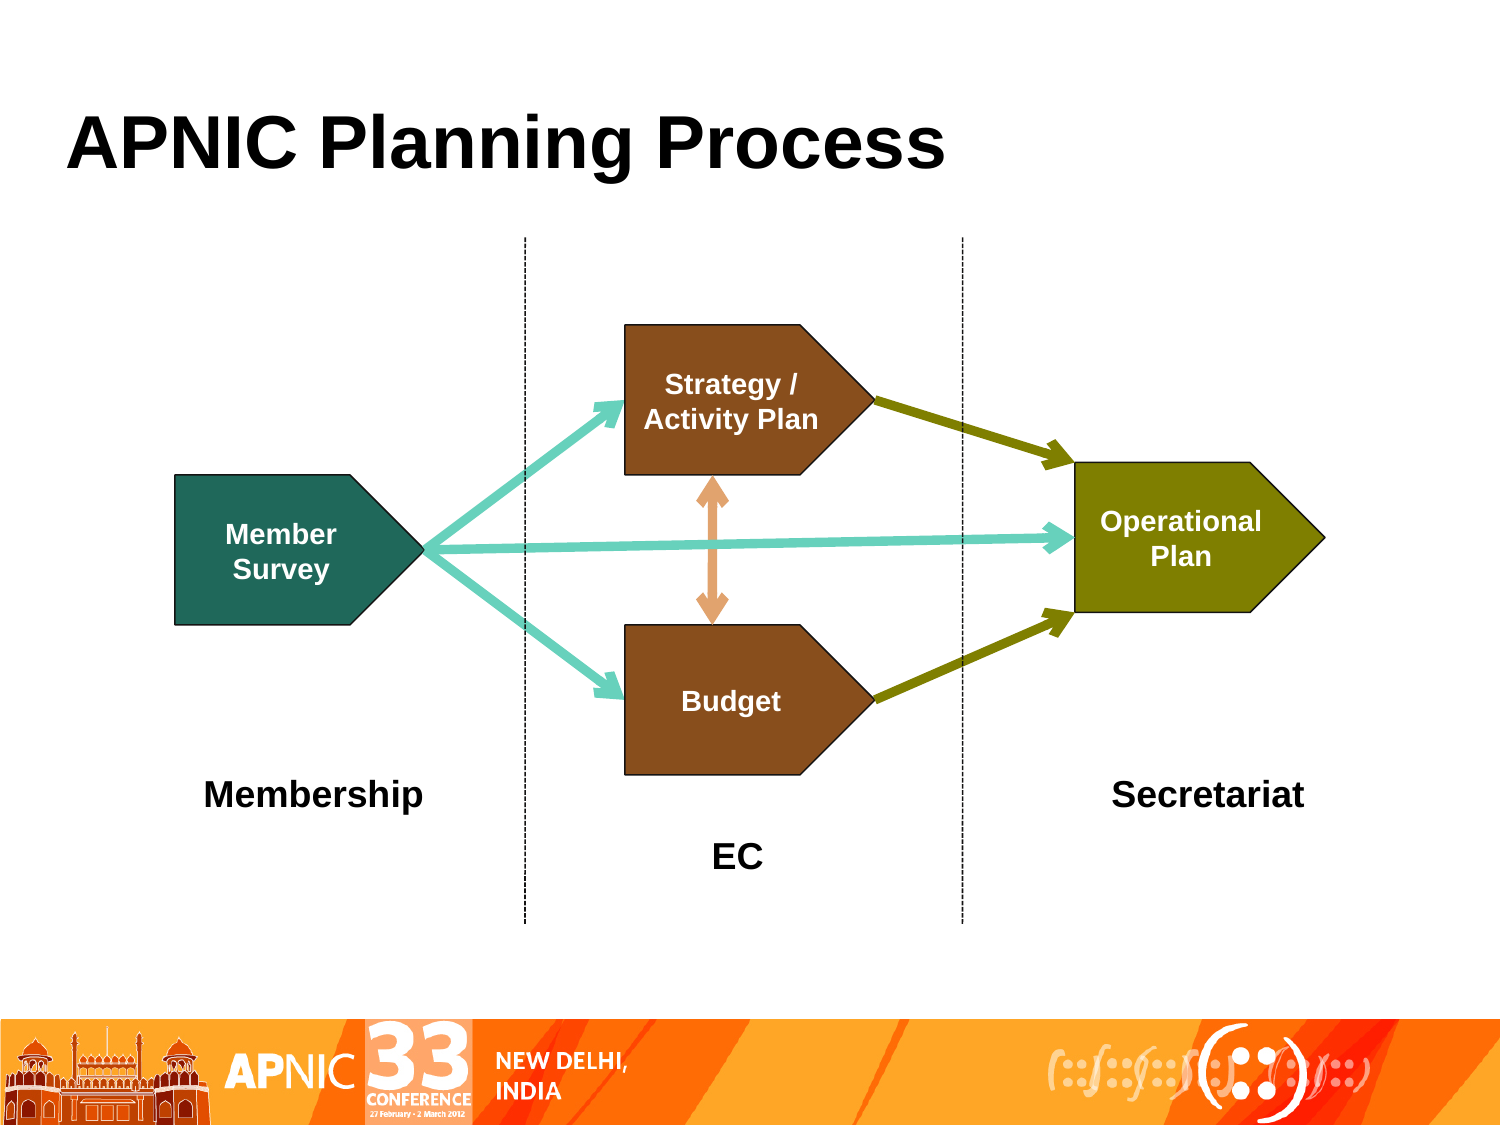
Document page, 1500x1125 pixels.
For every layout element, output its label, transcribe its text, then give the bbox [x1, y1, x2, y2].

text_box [149, 237, 1355, 926]
picture [0, 1019, 1500, 1125]
title APNIC Planning Process [64, 45, 1436, 233]
